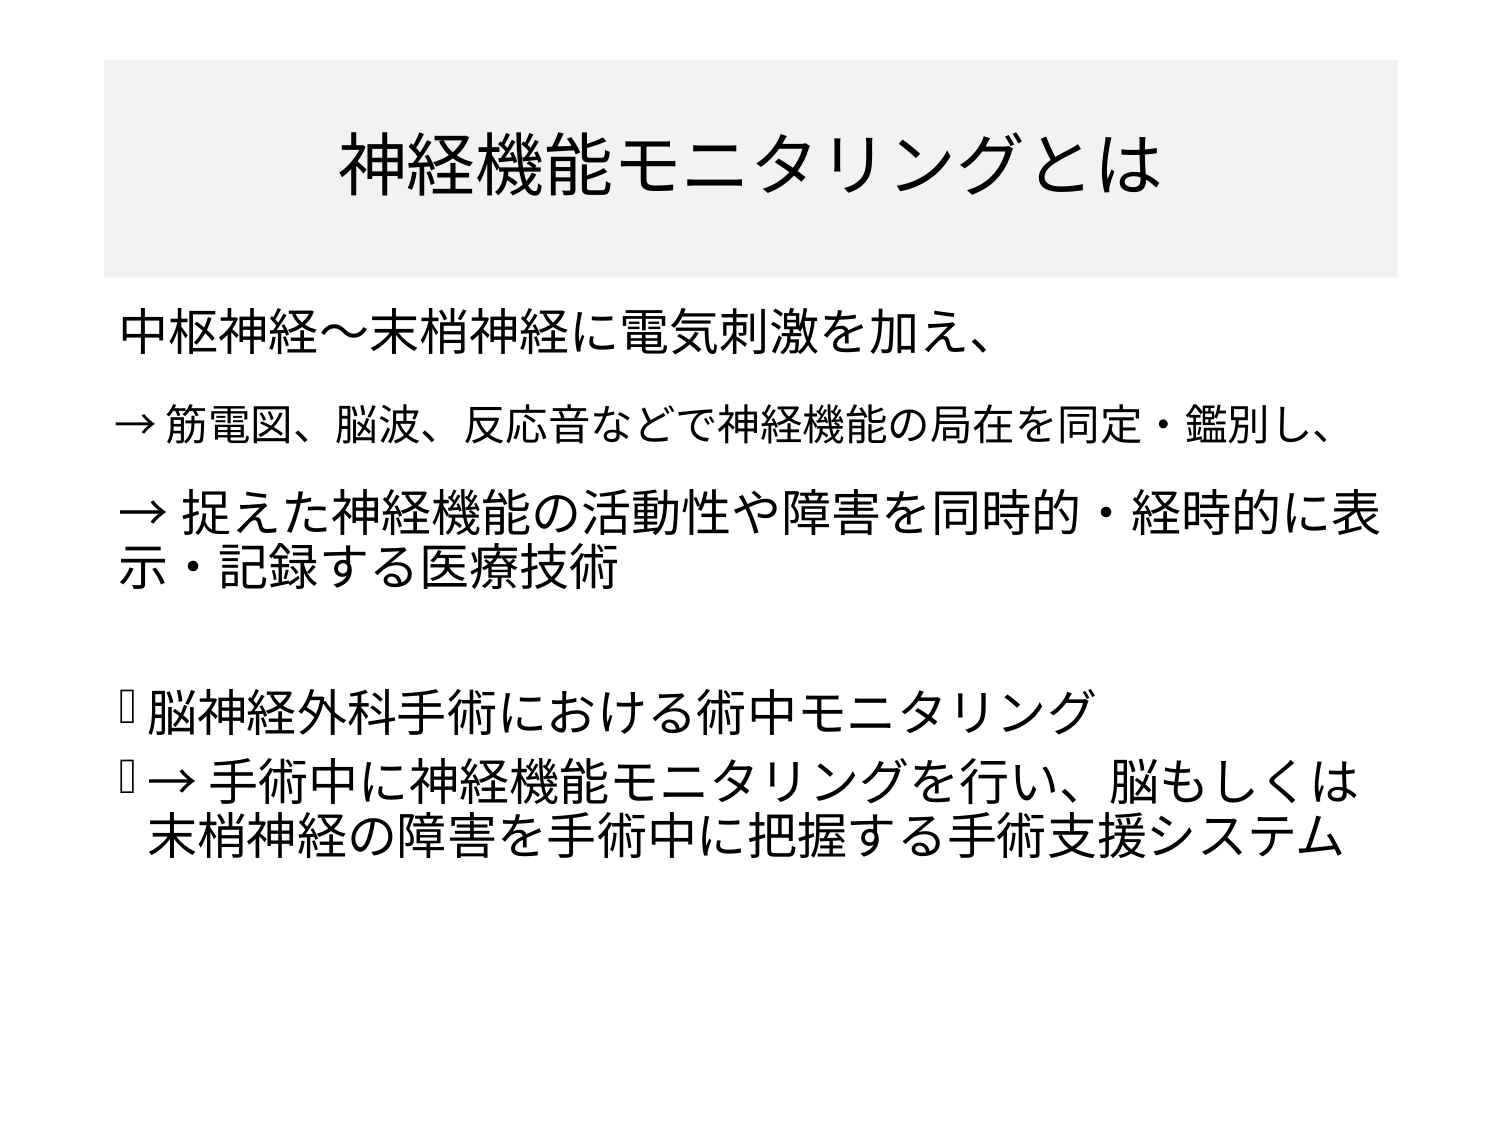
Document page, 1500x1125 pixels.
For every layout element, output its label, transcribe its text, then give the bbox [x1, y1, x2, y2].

text_box 脳神経外科手術における術中モニタリング →手術中に神経機能モニタリングを行い、脳もしくは末梢神経の障害を手術中に把握する手術支援システム [103, 680, 1398, 894]
title 神経機能モニタリングとは [103, 60, 1398, 278]
text_box →筋電図、脳波、反応音などで神経機能の局在を同定・鑑別し、 [99, 396, 1457, 491]
text_box →捉えた神経機能の活動性や障害を同時的・経時的に表示・記録する医療技術 [103, 481, 1461, 622]
list 中枢神経～末梢神経に電気刺激を加え、 [103, 299, 1294, 374]
